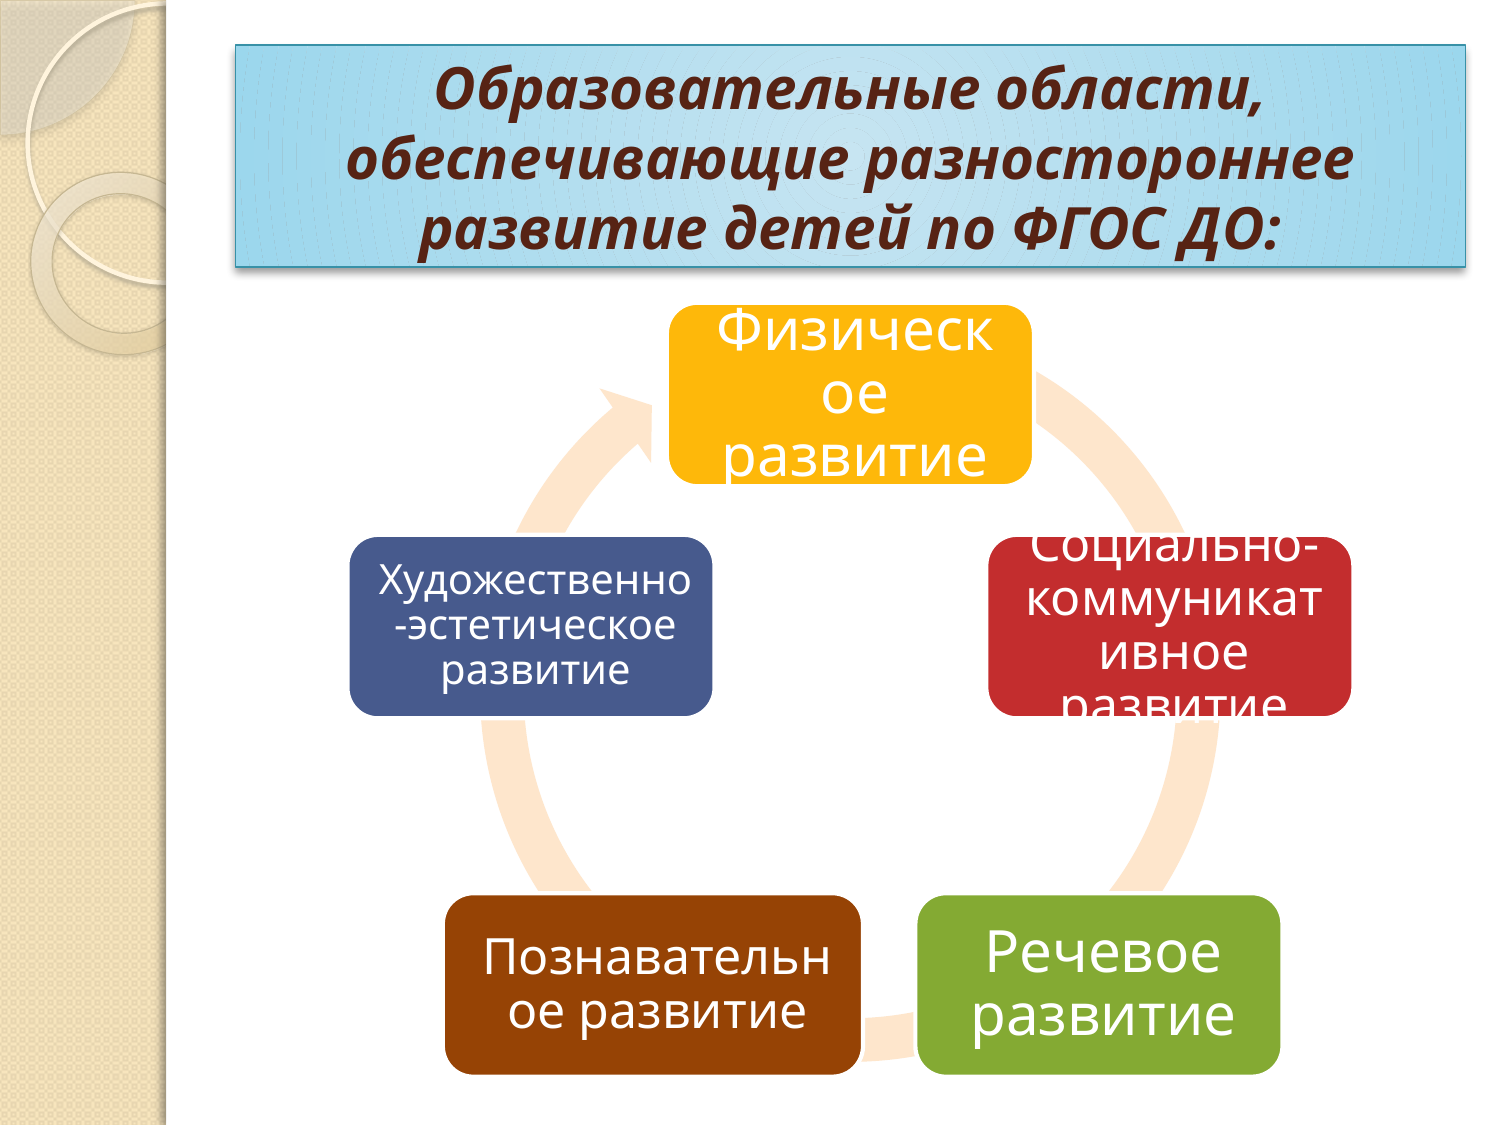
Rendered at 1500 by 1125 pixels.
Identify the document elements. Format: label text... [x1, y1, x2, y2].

title Образовательные области, обеспечивающие разностороннее развитие детей по ФГОС ДО: [235, 44, 1466, 268]
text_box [241, 302, 1459, 1095]
